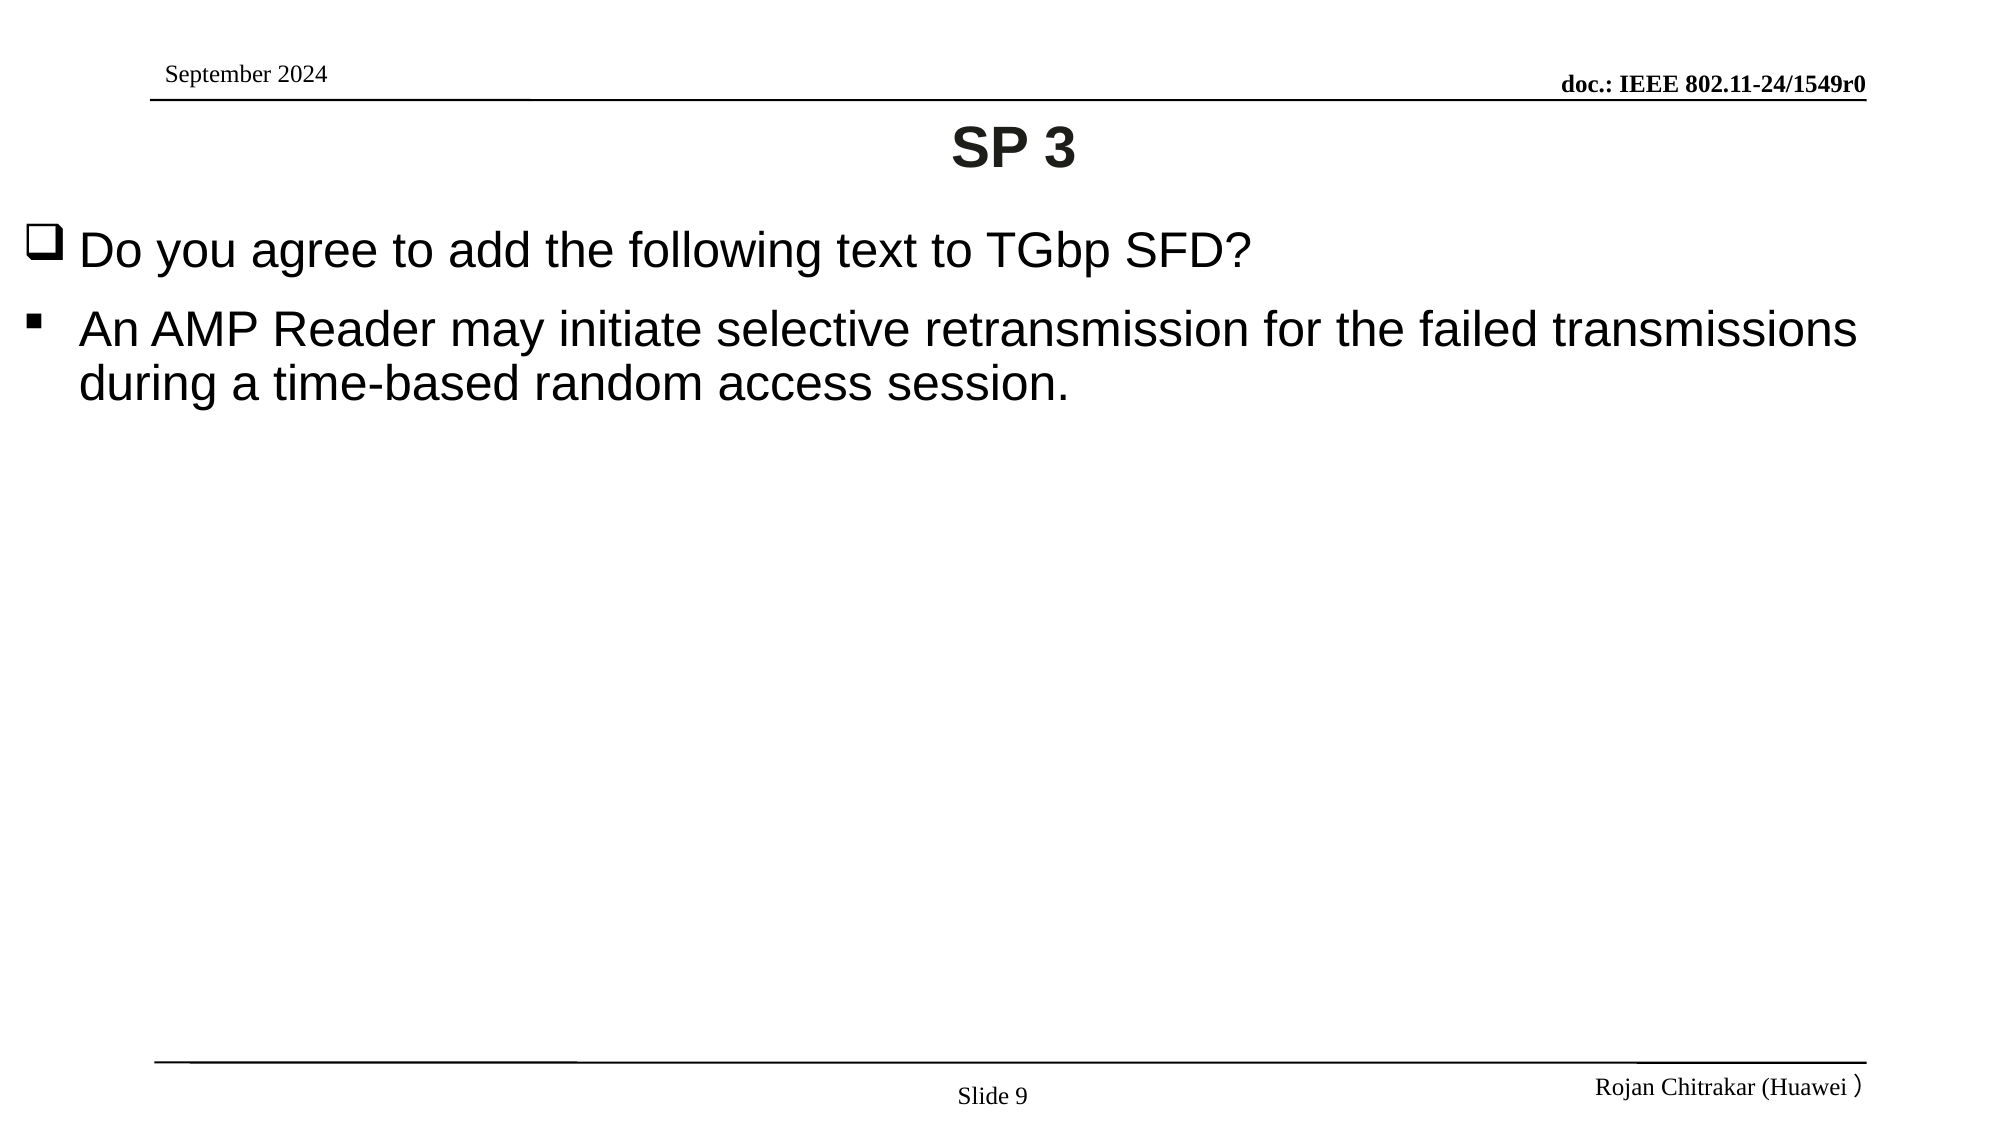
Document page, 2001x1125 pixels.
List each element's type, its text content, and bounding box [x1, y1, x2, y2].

title SP 3 [165, 101, 1864, 186]
slide_number Slide 9 [921, 1075, 1065, 1115]
text_box Do you agree to add the following text to TGbp SFD? An AMP Reader may initiate selective retransmission for the failed transmissions during a time-based random access session. [7, 216, 1993, 419]
